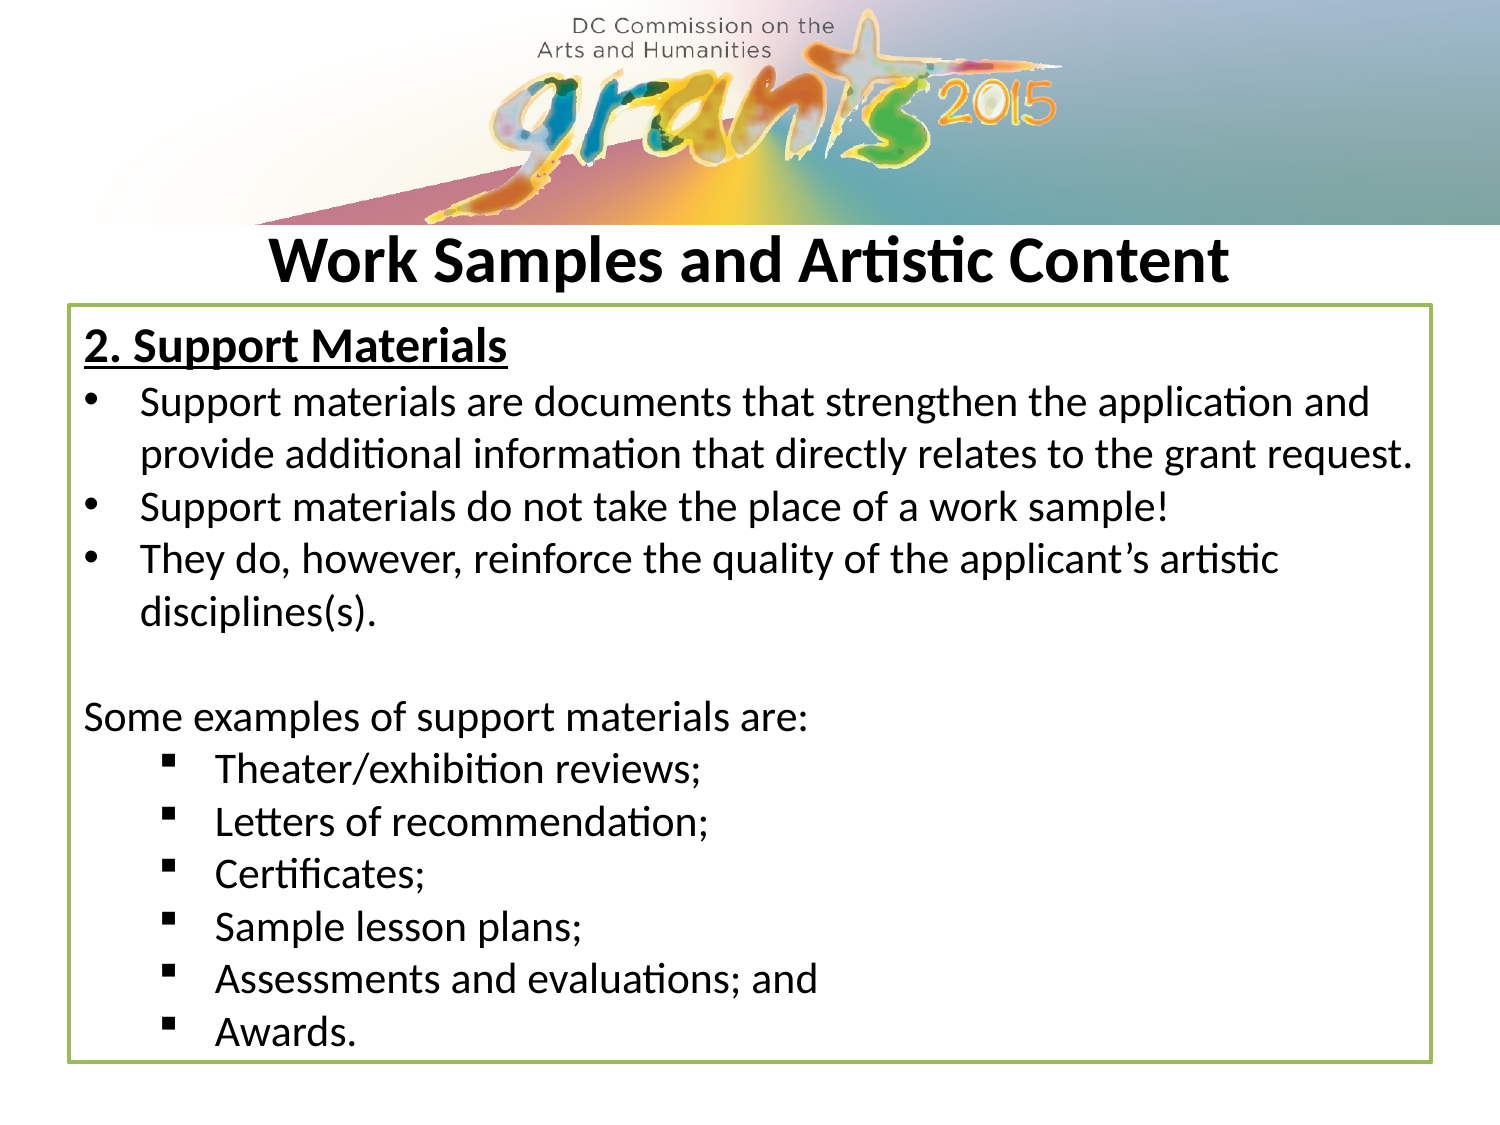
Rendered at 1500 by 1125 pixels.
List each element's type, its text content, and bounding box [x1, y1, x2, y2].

title Work Samples and Artistic Content [112, 234, 1388, 300]
picture [4, 0, 1500, 226]
text_box 2. Support Materials Support materials are documents that strengthen the application and provide additional information that directly relates to the grant request. Support materials do not take the place of a work sample! They do, however, reinforce the quality of the applicant’s artistic disciplines(s). Some examples of support materials are: Theater/exhibition reviews; Letters of recommendation; Certificates; Sample lesson plans; Assessments and evaluations; and Awards. [67, 303, 1433, 1064]
